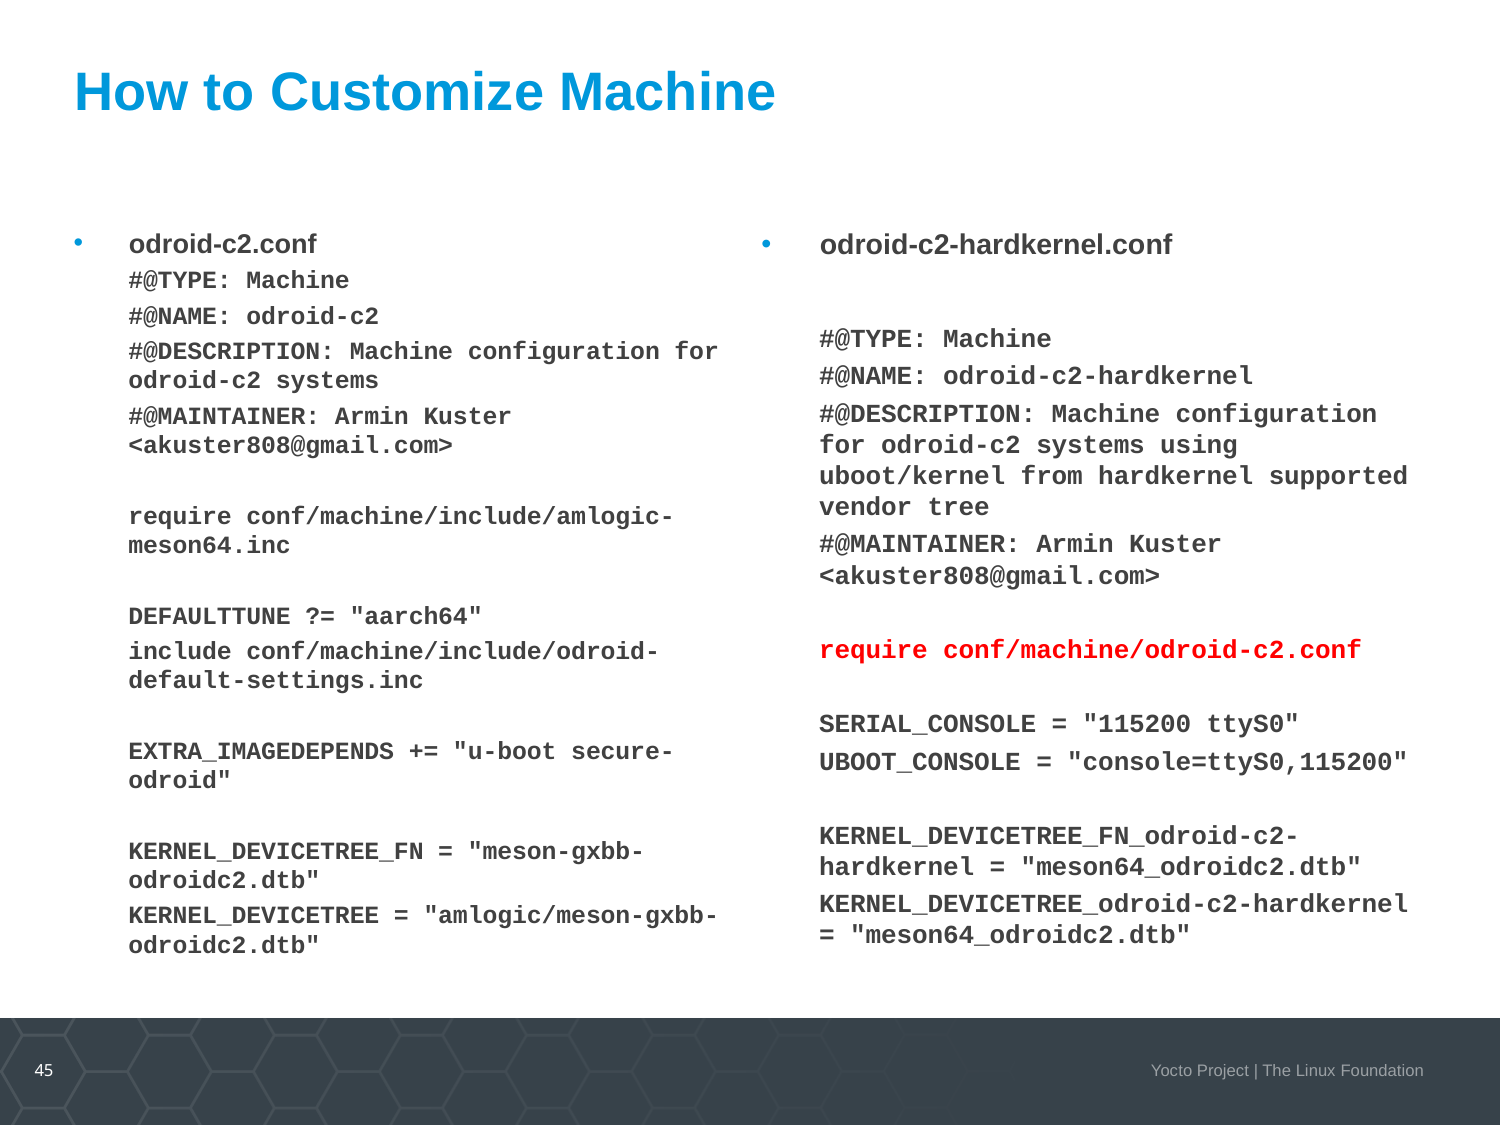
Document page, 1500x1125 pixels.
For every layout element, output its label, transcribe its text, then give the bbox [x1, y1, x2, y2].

list odroid-c2-hardkernel.conf #@TYPE: Machine #@NAME: odroid-c2-hardkernel #@DESCRIPTION: Machine configuration for odroid-c2 systems using uboot/kernel from hardkernel supported vendor tree #@MAINTAINER: Armin Kuster <akuster808@gmail.com> require conf/machine/odroid-c2.conf SERIAL_CONSOLE = "115200 ttyS0" UBOOT_CONSOLE = "console=ttyS0,115200" KERNEL_DEVICETREE_FN_odroid-c2-hardkernel = "meson64_odroidc2.dtb" KERNEL_DEVICETREE_odroid-c2-hardkernel = "meson64_odroidc2.dtb" [761, 226, 1425, 970]
picture [0, 0, 1500, 1125]
title How to Customize Machine [74, 67, 1425, 213]
list odroid-c2.conf #@TYPE: Machine #@NAME: odroid-c2 #@DESCRIPTION: Machine configuration for odroid-c2 systems #@MAINTAINER: Armin Kuster <akuster808@gmail.com> require conf/machine/include/amlogic-meson64.inc DEFAULTTUNE ?= "aarch64" include conf/machine/include/odroid-default-settings.inc EXTRA_IMAGEDEPENDS += "u-boot secure-odroid" KERNEL_DEVICETREE_FN = "meson-gxbb-odroidc2.dtb" KERNEL_DEVICETREE = "amlogic/meson-gxbb-odroidc2.dtb" [73, 226, 737, 970]
